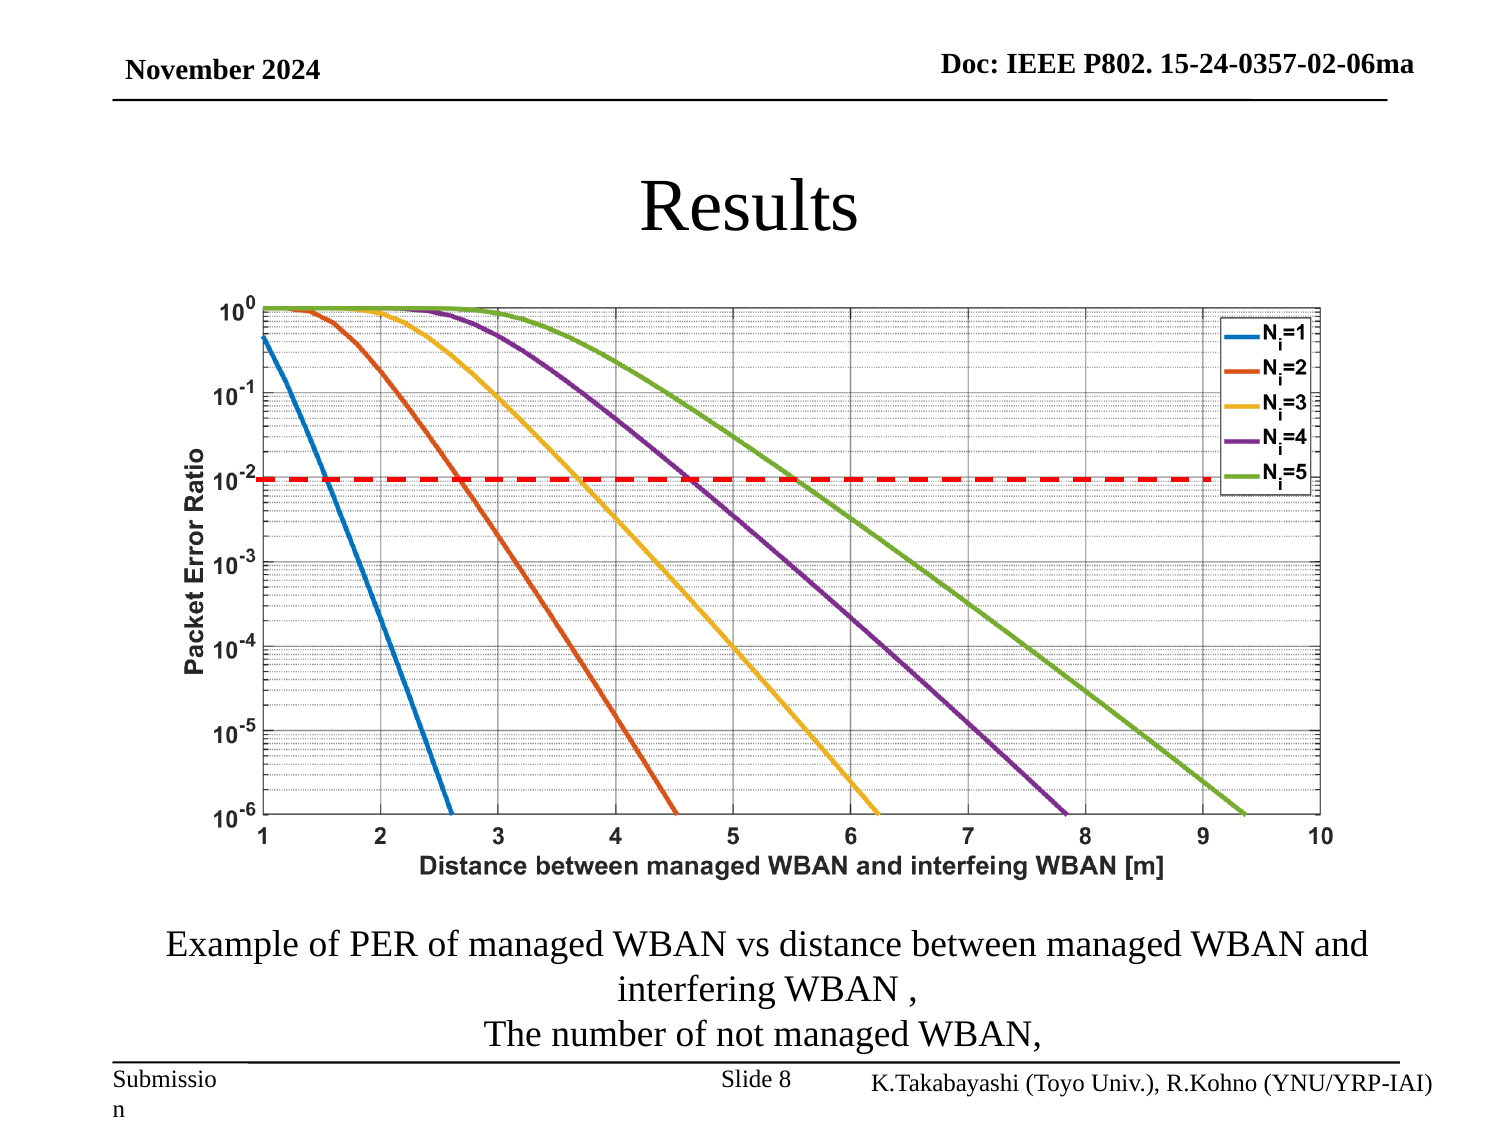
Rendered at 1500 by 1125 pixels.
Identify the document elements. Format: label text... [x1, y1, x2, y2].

title Results [112, 112, 1388, 260]
footer K.Takabayashi (Toyo Univ.), R.Kohno (YNU/YRP-IAI) [856, 1058, 1471, 1125]
slide_number Slide 8 [712, 1061, 801, 1093]
picture [85, 261, 1451, 883]
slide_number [124, 49, 388, 86]
